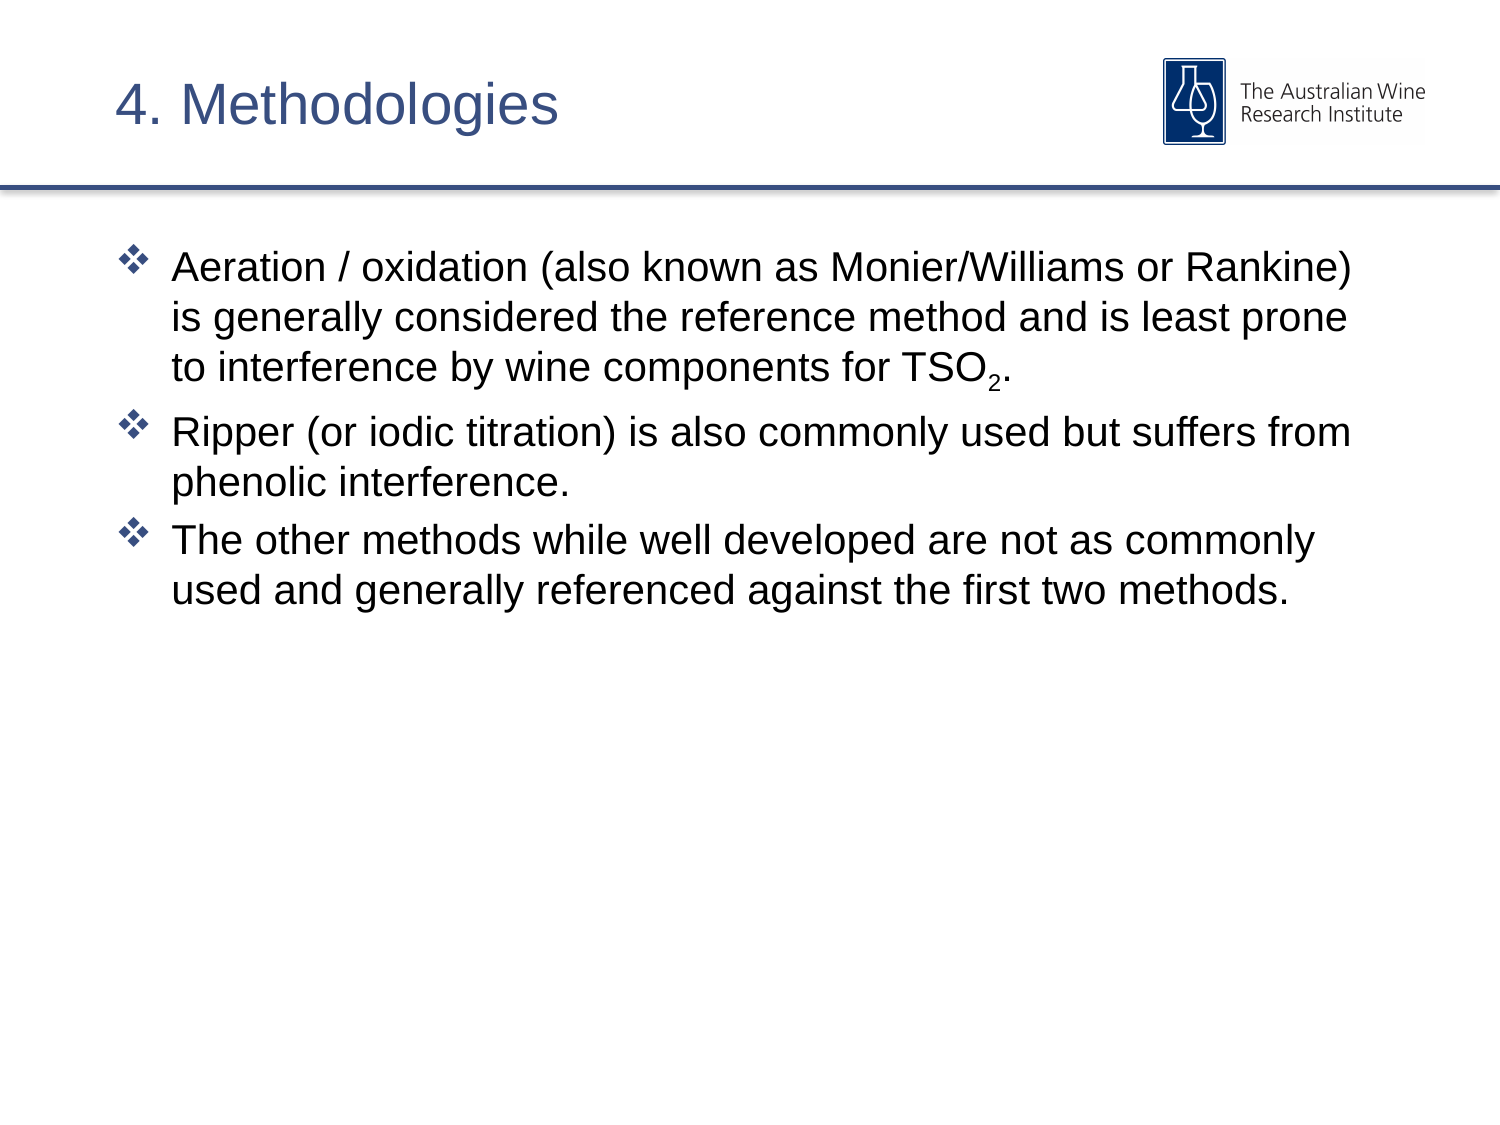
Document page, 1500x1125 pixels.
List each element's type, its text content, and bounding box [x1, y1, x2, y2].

title 4. Methodologies [100, 58, 1102, 141]
list Aeration / oxidation (also known as Monier/Williams or Rankine) is generally considered the reference method and is least prone to interference by wine components for TSO2. Ripper (or iodic titration) is also commonly used but suffers from phenolic interference. The other methods while well developed are not as commonly used and generally referenced against the first two methods. [100, 231, 1400, 1012]
picture [1163, 58, 1425, 145]
